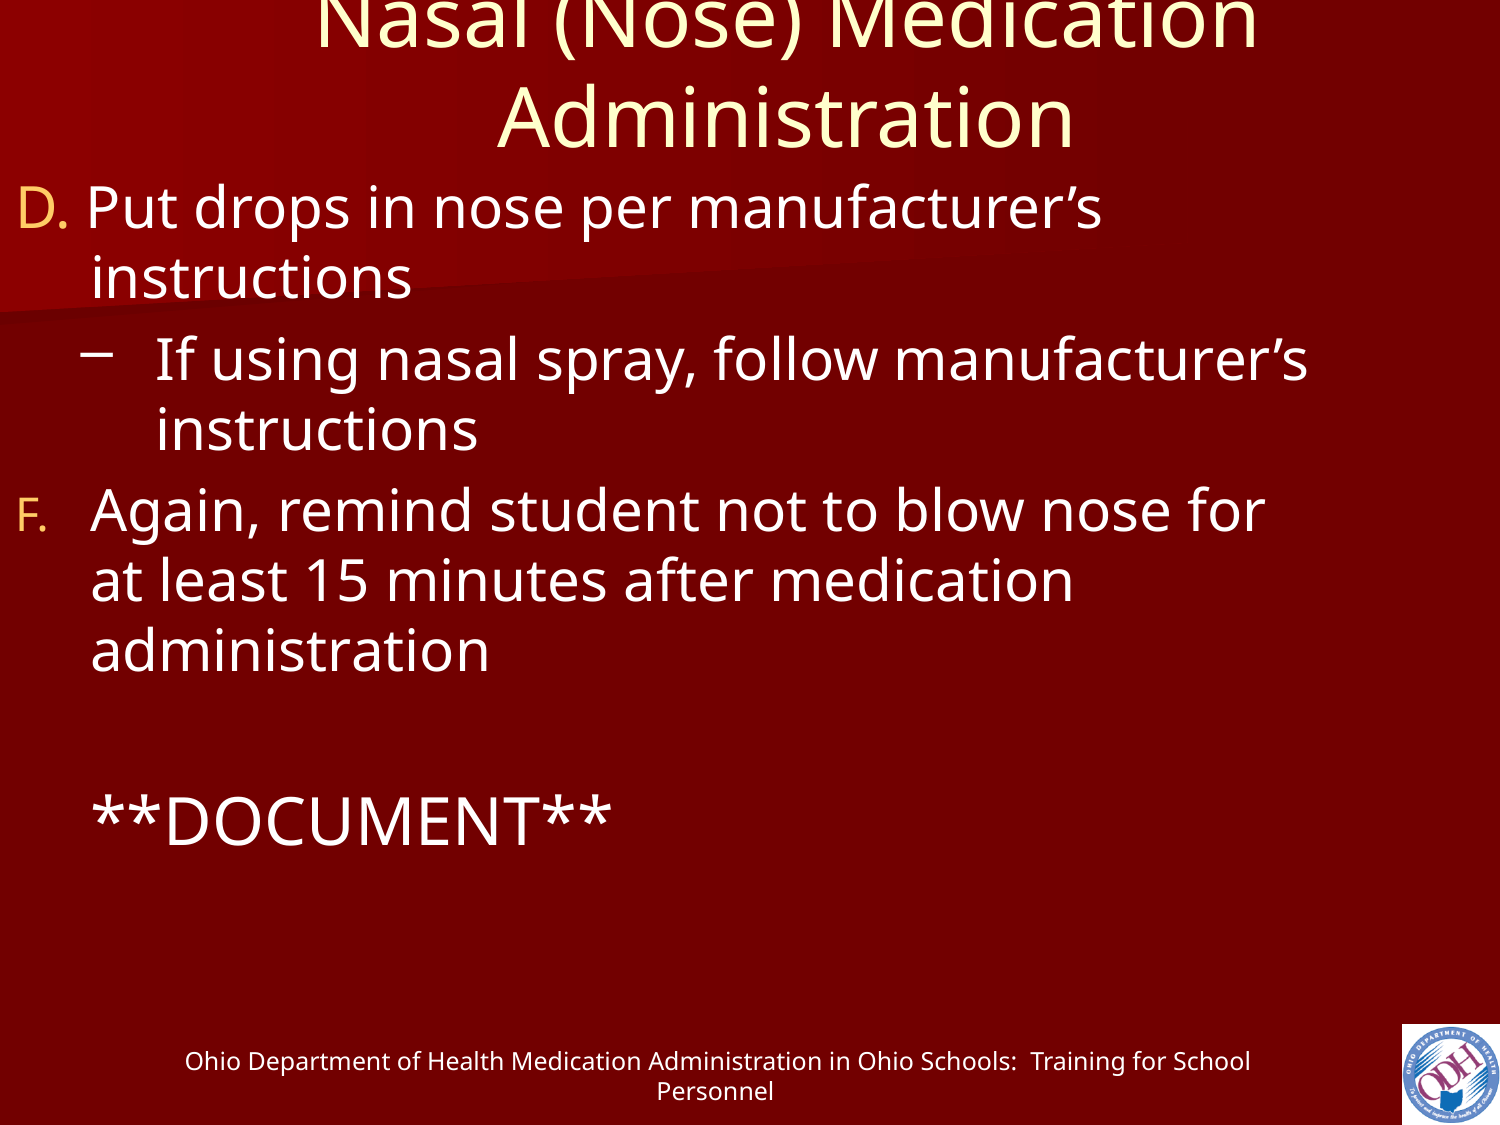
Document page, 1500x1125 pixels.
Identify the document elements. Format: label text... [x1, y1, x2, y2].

picture [1402, 1024, 1500, 1125]
list D. Put drops in nose per manufacturer’s instructions If using nasal spray, follow manufacturer’s instructions Again, remind student not to blow nose for at least 15 minutes after medication administration **DOCUMENT** [0, 162, 1350, 905]
title Nasal (Nose) Medication Administration [75, 24, 1500, 213]
footer Ohio Department of Health Medication Administration in Ohio Schools: Training for School Personnel [125, 1025, 1313, 1125]
